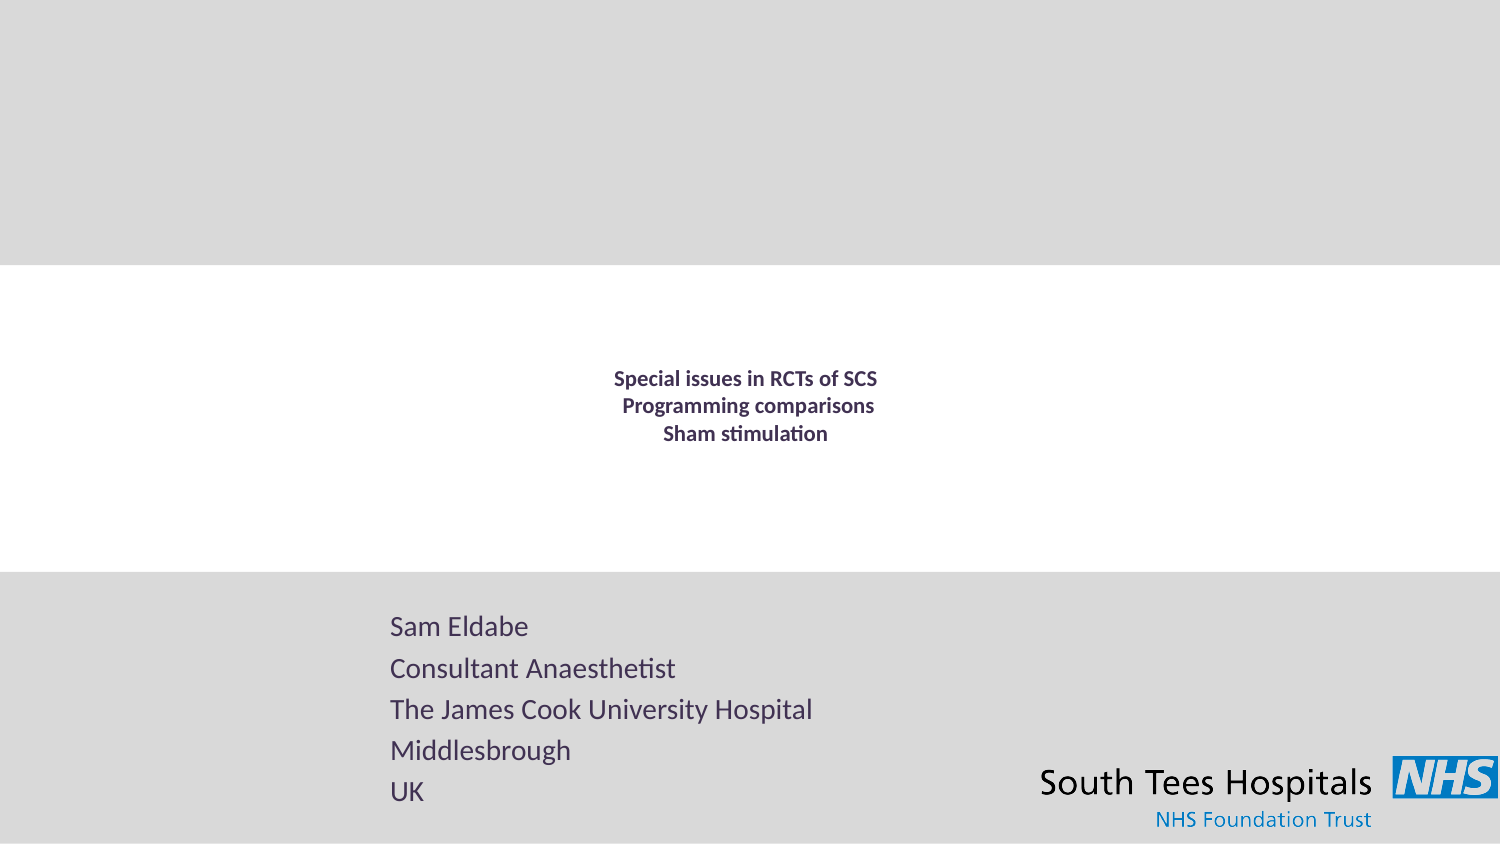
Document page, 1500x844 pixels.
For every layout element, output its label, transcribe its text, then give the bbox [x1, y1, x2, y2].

picture [1040, 755, 1500, 837]
text_box [0, 570, 1500, 844]
title Special issues in RCTs of SCS Programming comparisons Sham stimulation [37, 328, 1460, 509]
subtitle Sam Eldabe Consultant Anaesthetist The James Cook University Hospital Middlesbrough UK [375, 600, 1163, 816]
text_box [0, 0, 1500, 267]
